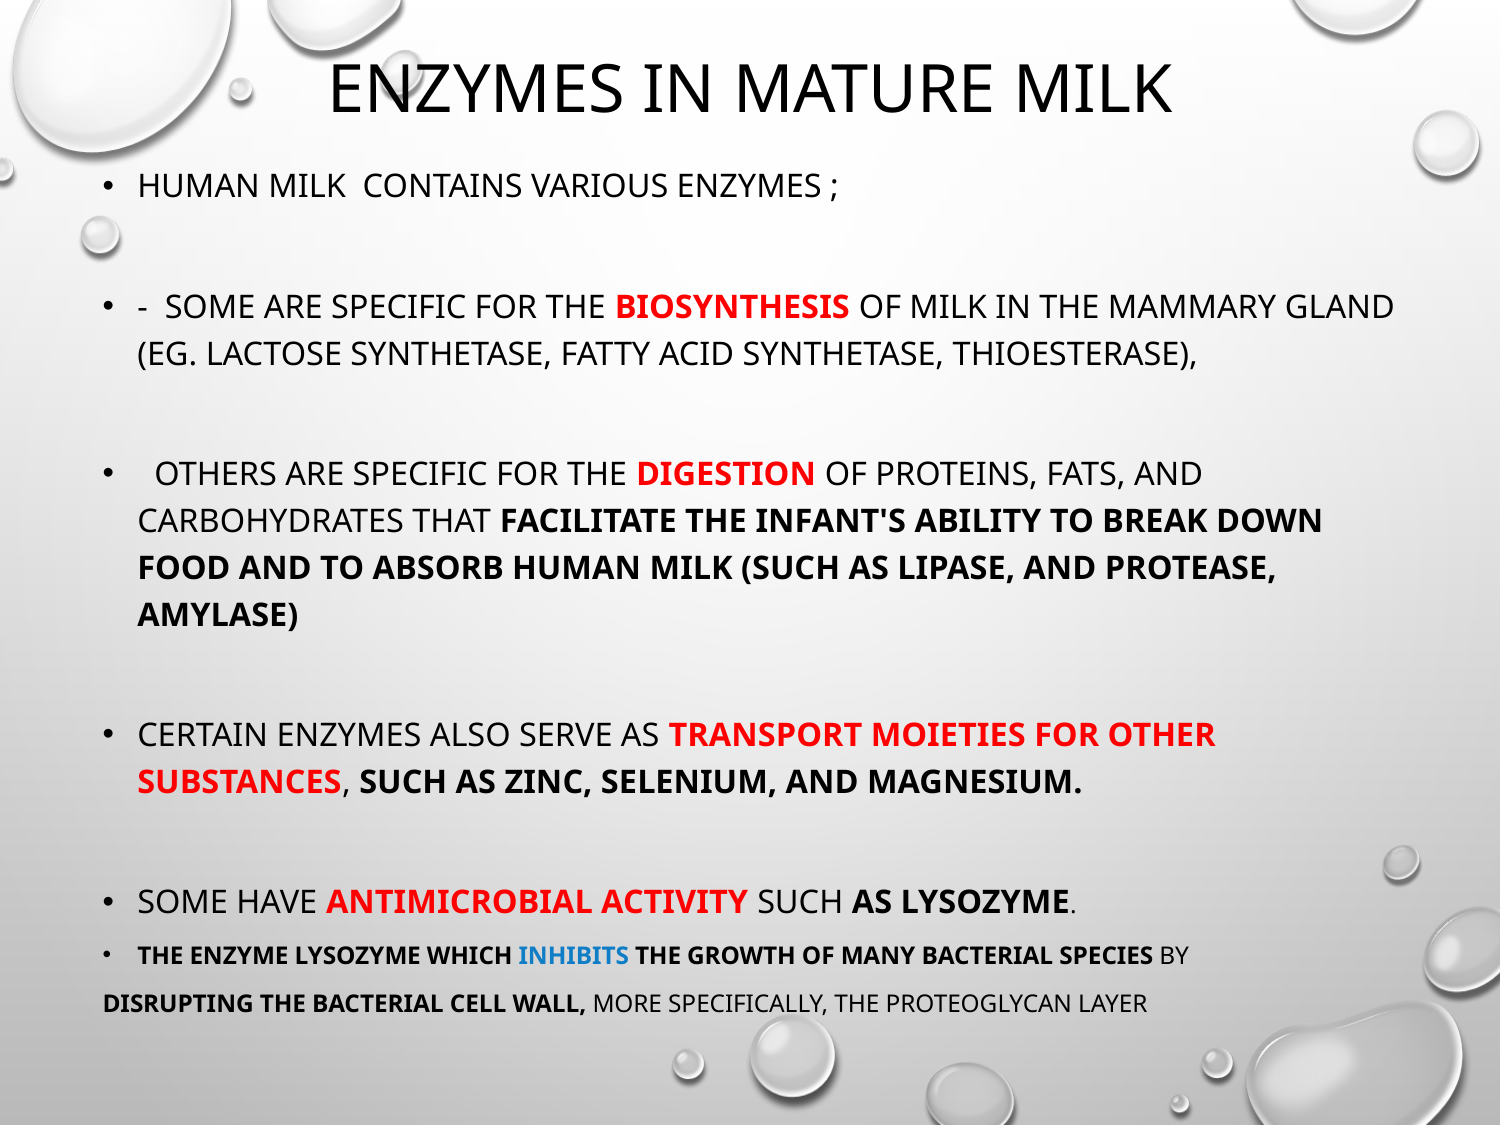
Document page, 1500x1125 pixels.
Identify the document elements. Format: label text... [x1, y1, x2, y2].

list Human milk contains various enzymes ; - Some are specific for the biosynthesis of milk in the mammary gland (EG. lactose synthetase, fatty acid synthetase, thioesterase), Others are specific for the digestion of proteins, fats, and carbohydrates that facilitate the infant's ability to break down food and to absorb human milk (such as lipase, and protease, amylase) Certain enzymes also serve as transport moieties for other substances, such as zinc, selenium, and magnesium. Some have antimicrobial activity such as lysozyme. the enzyme lysozyme which inhibits the growth of many bacterial species by disrupting the bacterial cell wall, more specifically, the proteoglycan layer [87, 149, 1425, 1038]
title Enzymes in mature milk [75, 45, 1425, 138]
picture [0, 0, 1500, 1125]
